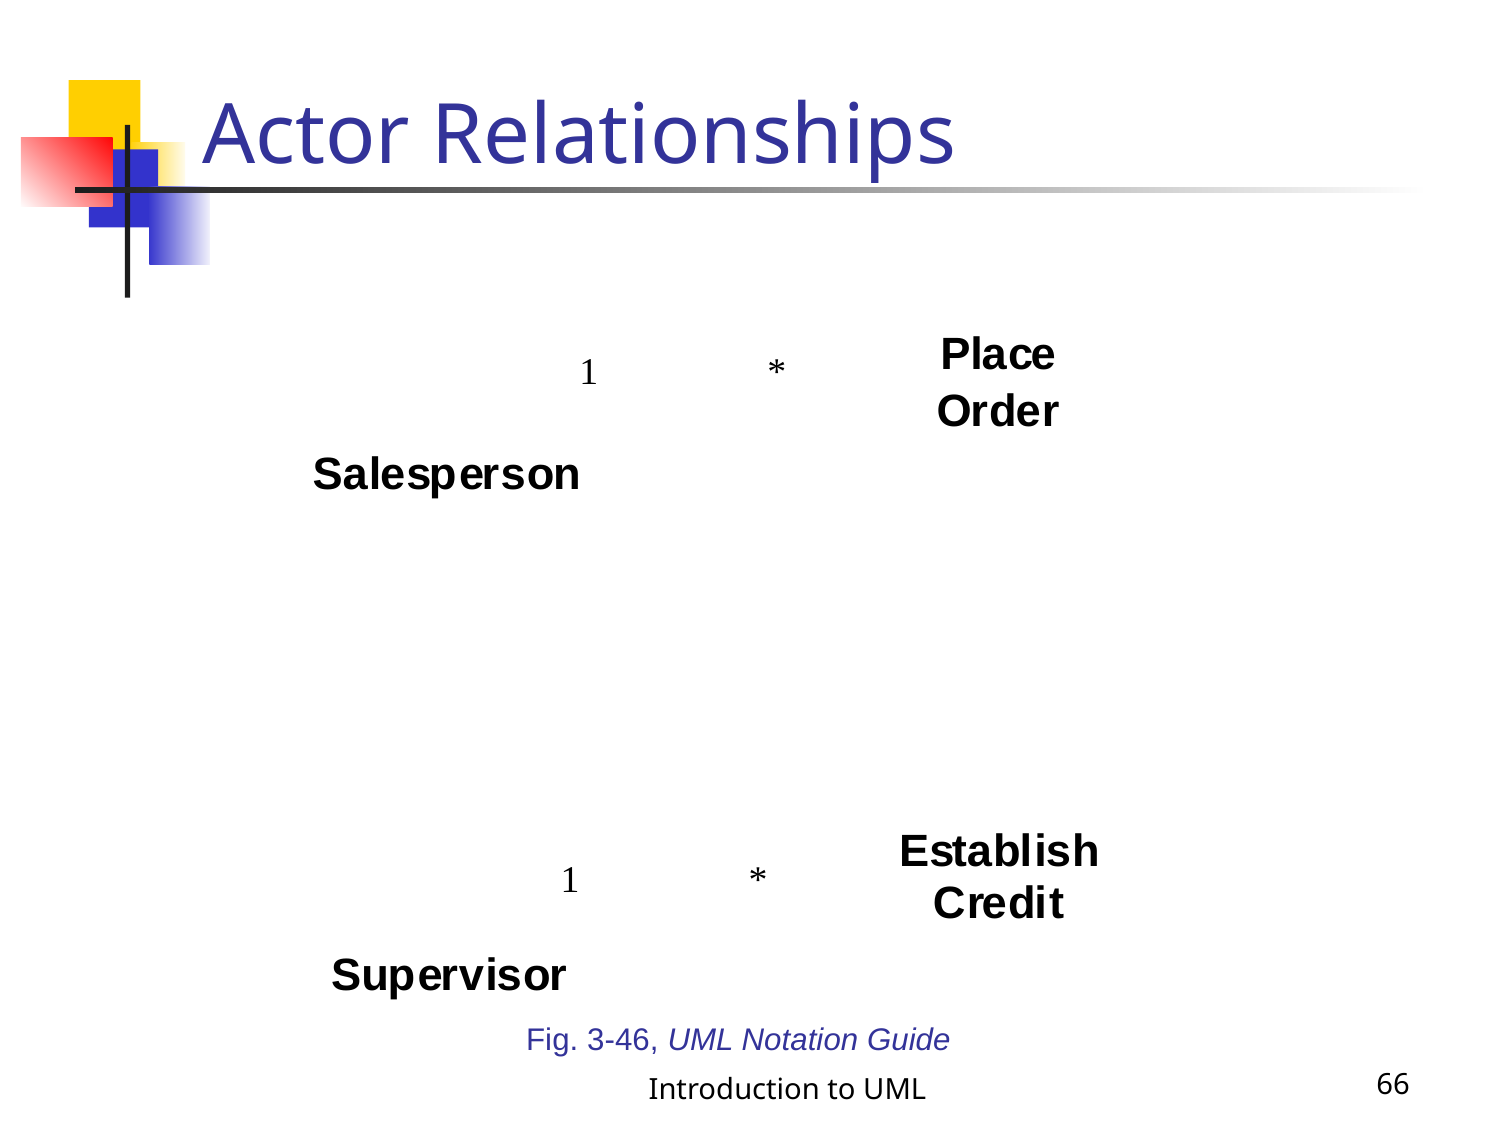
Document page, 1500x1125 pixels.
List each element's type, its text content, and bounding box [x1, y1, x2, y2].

text_box Fig. 3-46, UML Notation Guide [512, 1012, 966, 1064]
slide_number 66 [1112, 1037, 1425, 1113]
picture [312, 287, 1163, 1003]
title Actor Relationships [187, 50, 1466, 188]
footer Introduction to UML [549, 1037, 1025, 1113]
